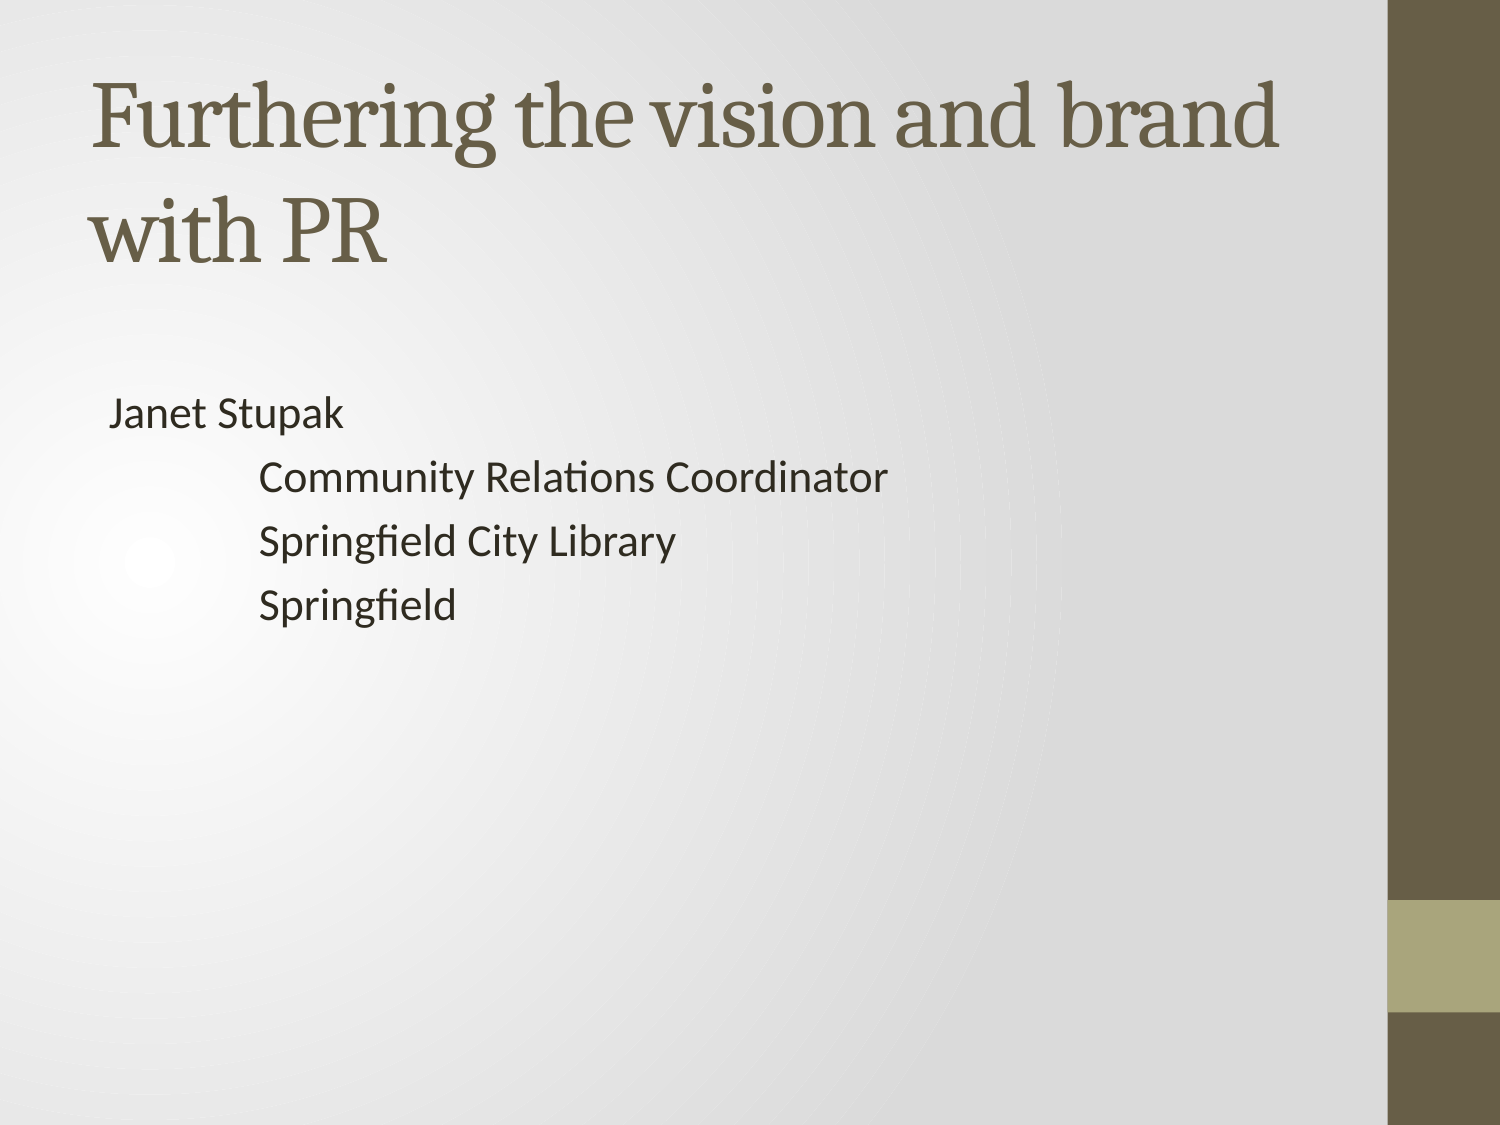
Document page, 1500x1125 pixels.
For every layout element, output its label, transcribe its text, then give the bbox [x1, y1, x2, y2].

list Janet Stupak Community Relations Coordinator Springfield City Library Springfield [75, 375, 1325, 1050]
title Furthering the vision and brand with PR [75, 45, 1325, 288]
